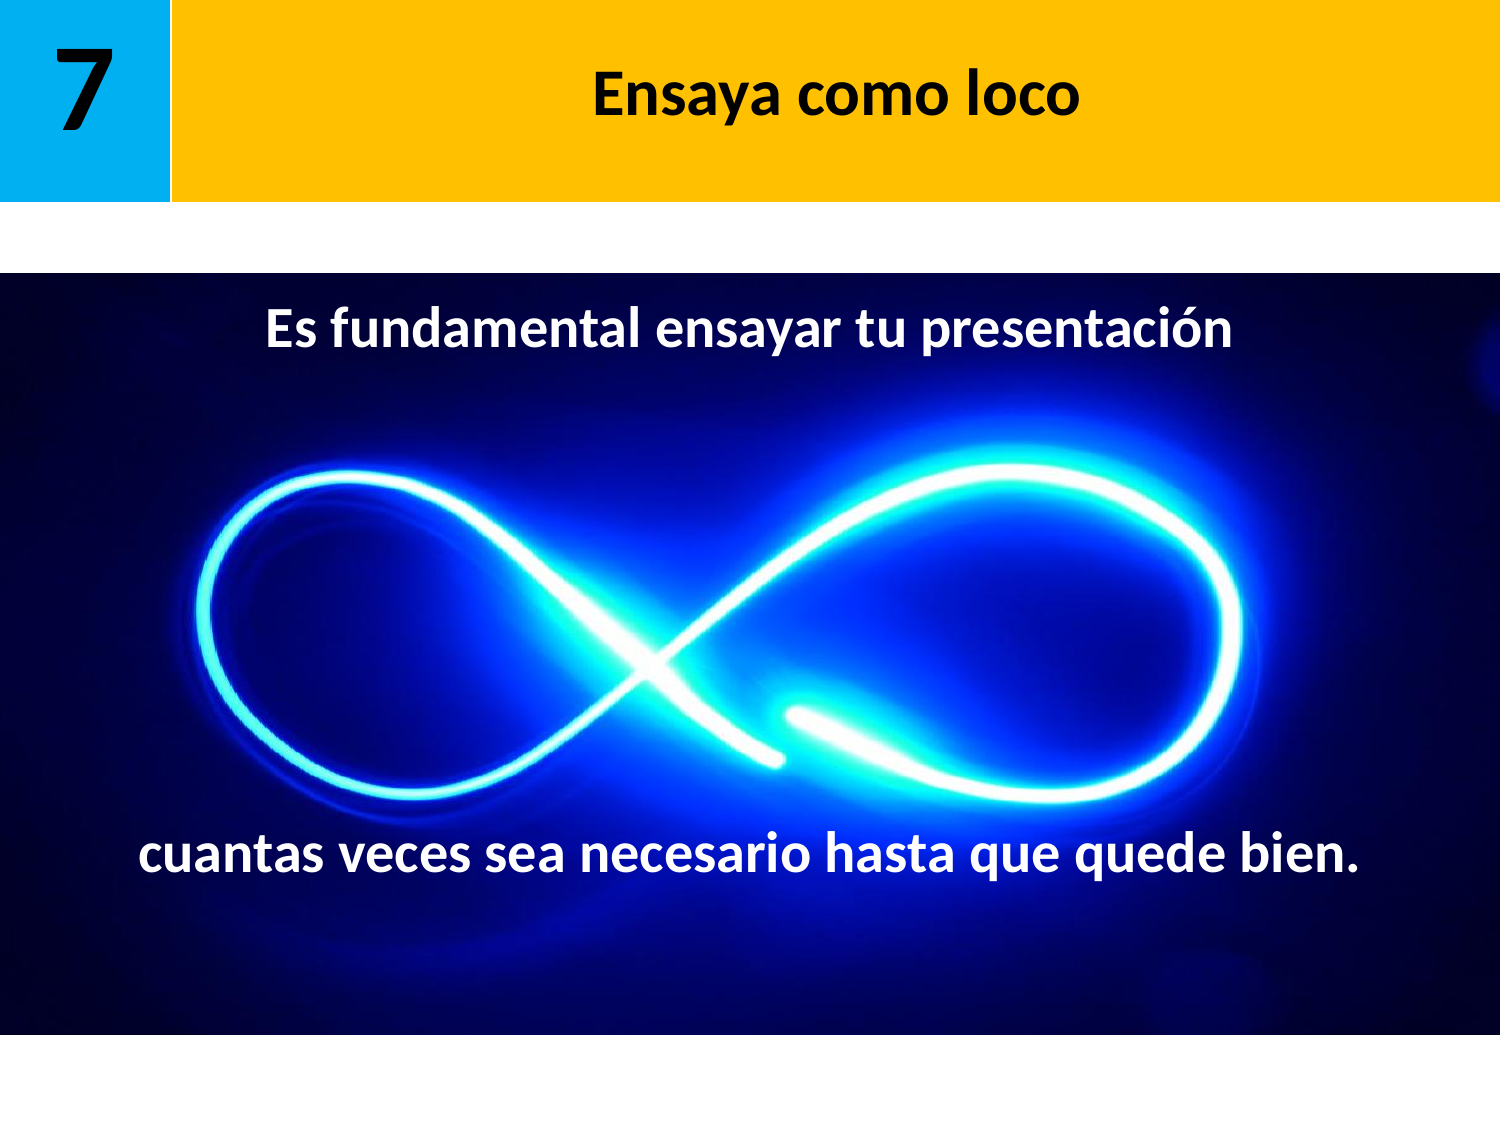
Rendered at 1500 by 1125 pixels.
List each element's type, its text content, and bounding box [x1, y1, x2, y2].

picture [0, 273, 1500, 1036]
table_header Ensaya como loco [172, 0, 1500, 202]
table_header 7 [0, 0, 170, 202]
